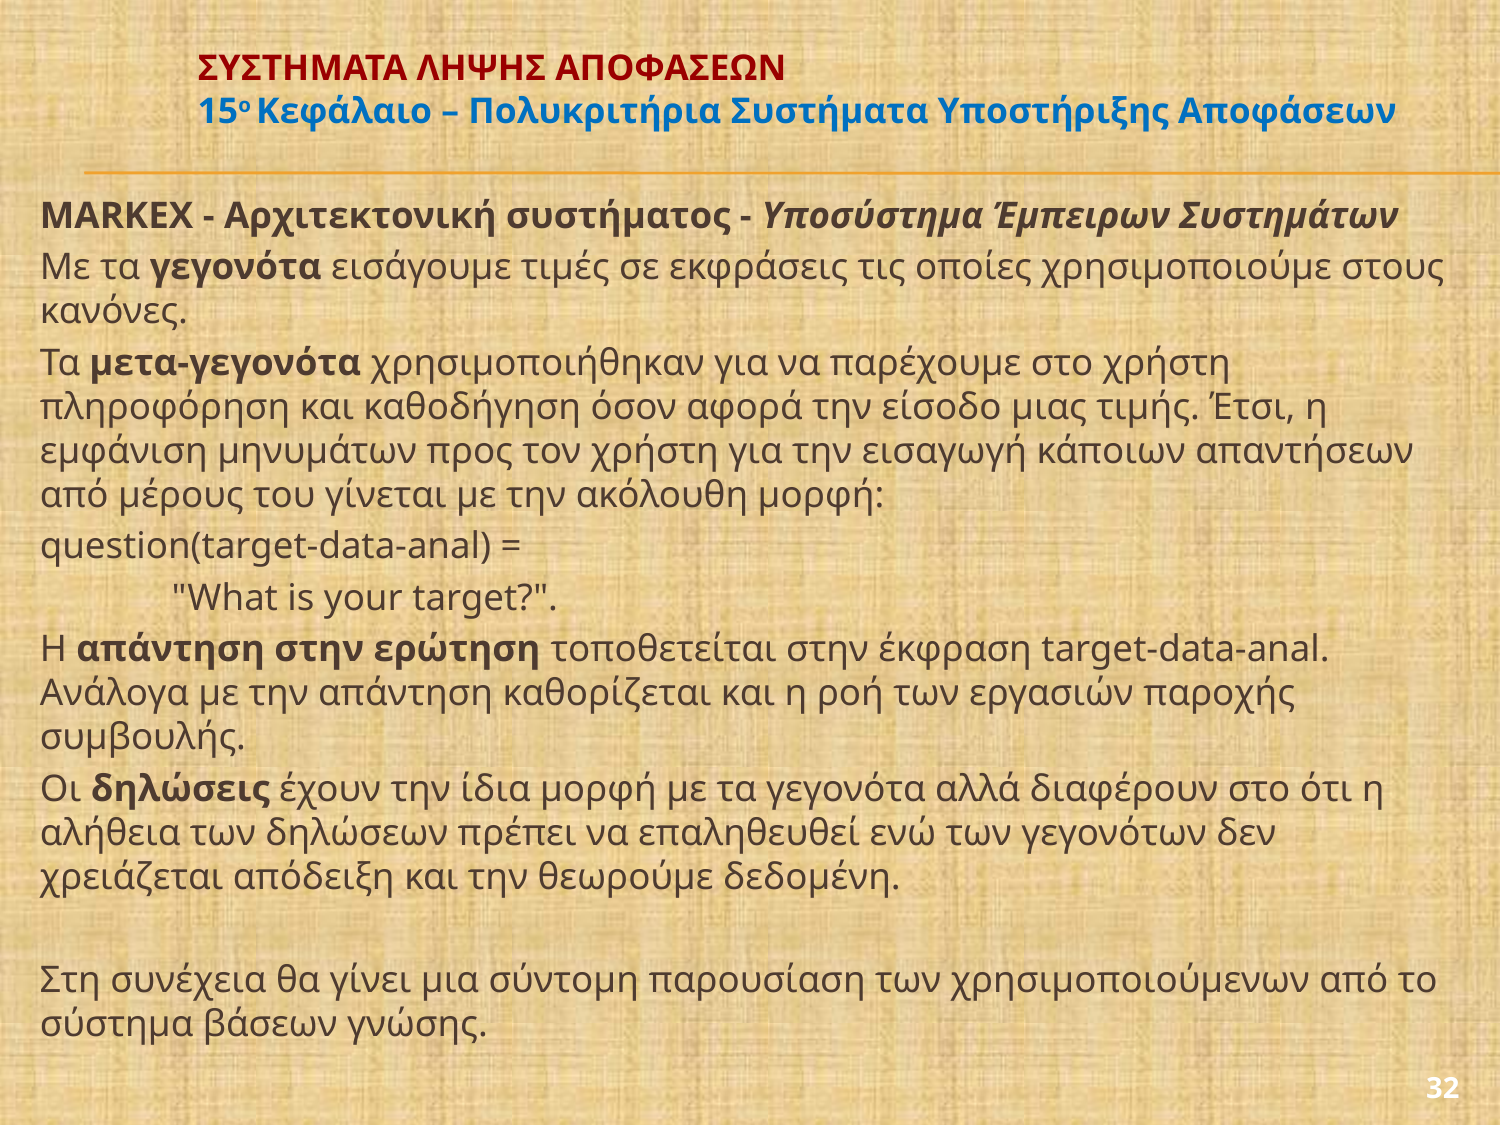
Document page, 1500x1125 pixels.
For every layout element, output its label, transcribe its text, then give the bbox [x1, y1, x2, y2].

picture [0, 0, 1500, 1125]
title ΣΥΣΤΗΜΑΤΑ ΛΗΨΗΣ ΑΠΟΦΑΣΕΩΝ 15ο Κεφάλαιο – Πολυκριτήρια Συστήματα Υποστήριξης Αποφάσεων [183, 19, 1416, 157]
slide_number 32 [1350, 1061, 1475, 1103]
list MARKEX - Αρχιτεκτονική συστήματος - Υποσύστημα Έμπειρων Συστημάτων Με τα γεγονότα εισάγουμε τιμές σε εκφράσεις τις οποίες χρησιμοποιούμε στους κανόνες. Τα μετα-γεγονότα χρησιμοποιήθηκαν για να παρέχουμε στο χρήστη πληροφόρηση και καθοδήγηση όσον αφορά την είσοδο μιας τιμής. Έτσι, η εμφάνιση μηνυμάτων προς τον χρήστη για την εισαγωγή κάποιων απαντήσεων από μέρους του γίνεται με την ακόλουθη μορφή: question(target-data-anal) = "What is your target?". Η απάντηση στην ερώτηση τοποθετείται στην έκφραση target-data-anal. Ανάλογα με την απάντηση καθορίζεται και η ροή των εργασιών παροχής συμβουλής. Οι δηλώσεις έχουν την ίδια μορφή με τα γεγονότα αλλά διαφέρουν στο ότι η αλήθεια των δηλώσεων πρέπει να επαληθευθεί ενώ των γεγονότων δεν χρειάζεται απόδειξη και την θεωρούμε δεδομένη. Στη συνέχεια θα γίνει μια σύντομη παρουσίαση των χρησιμοποιούμενων από το σύστημα βάσεων γνώσης. [24, 184, 1483, 1059]
